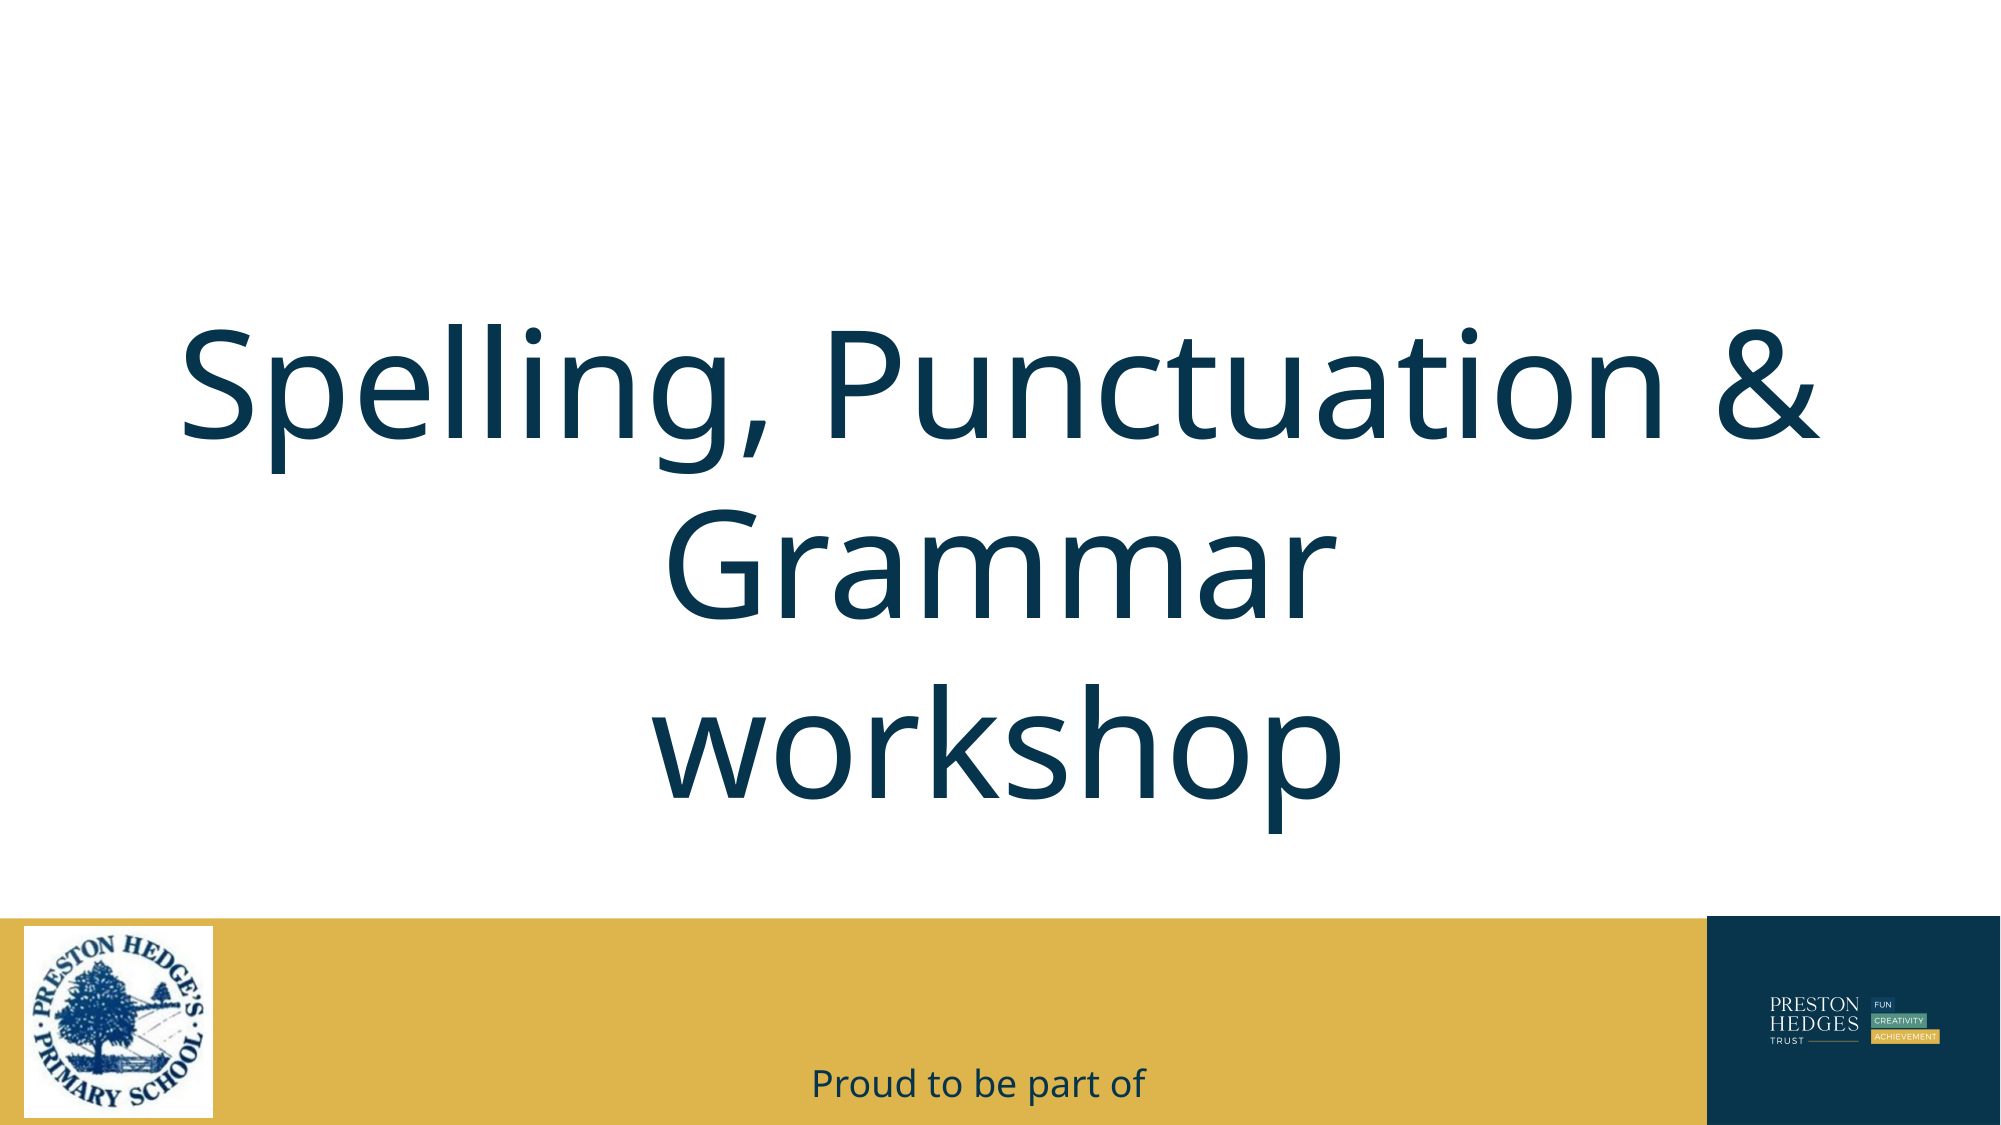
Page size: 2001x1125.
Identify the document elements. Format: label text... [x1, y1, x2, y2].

picture [1707, 916, 2001, 1125]
picture [24, 926, 213, 1118]
title Spelling, Punctuation & Grammar workshop [60, 775, 1940, 1017]
